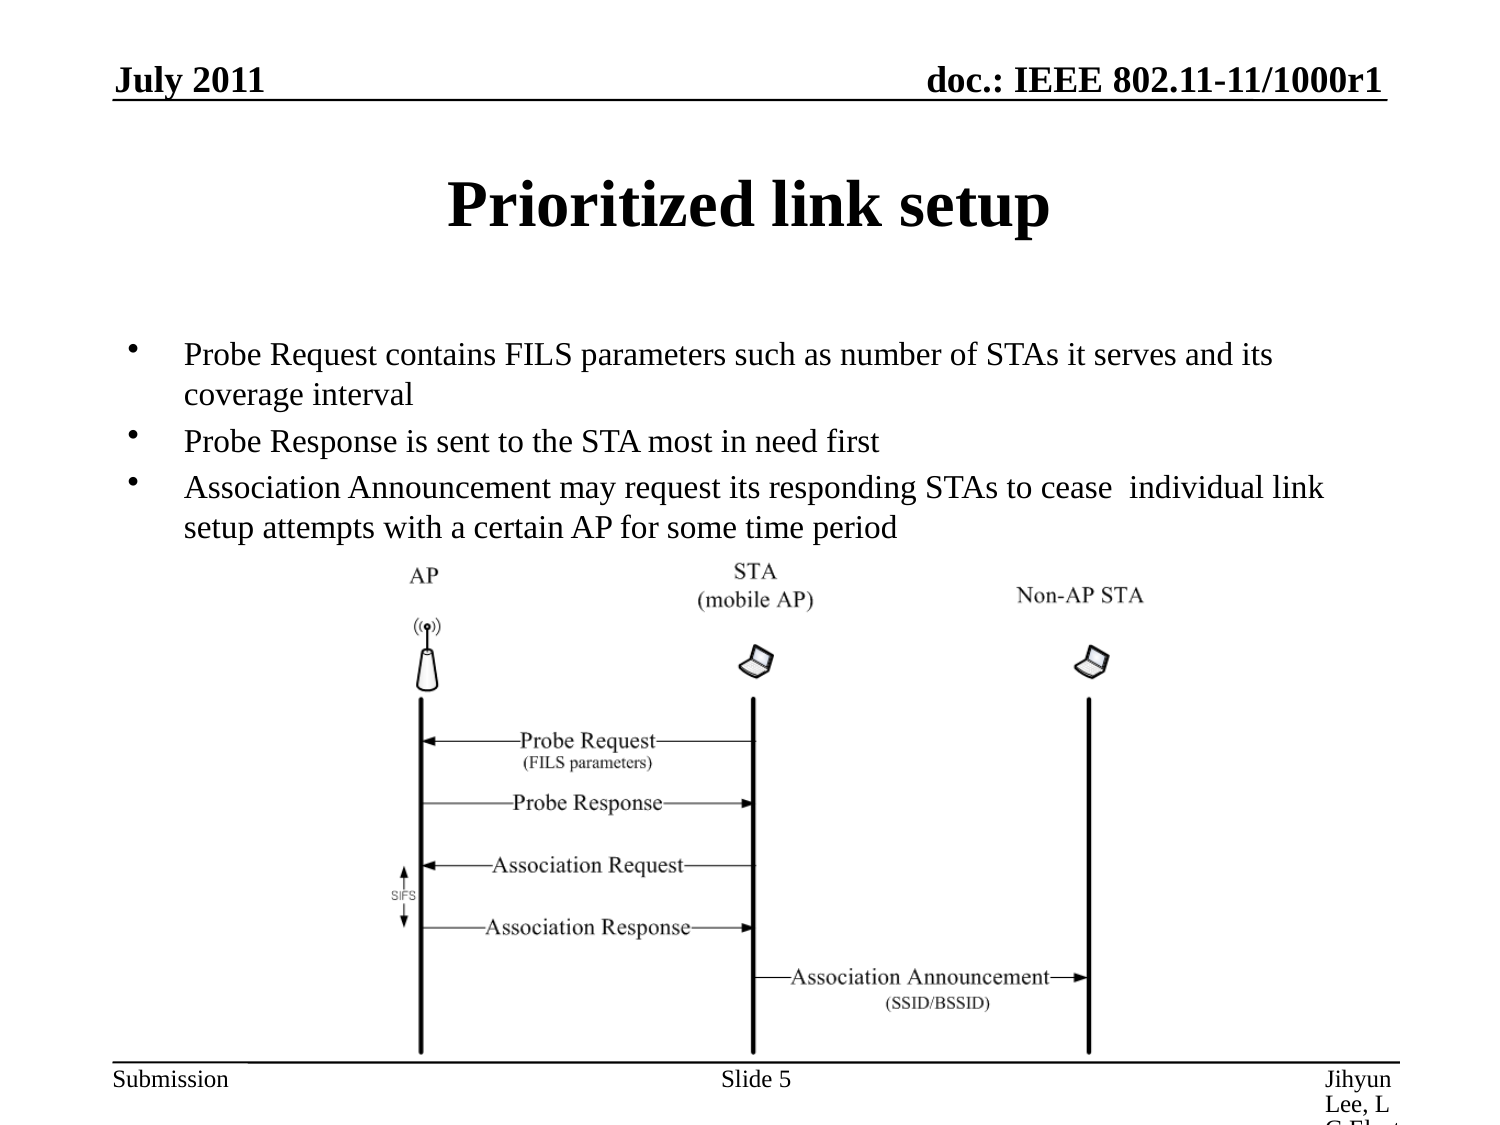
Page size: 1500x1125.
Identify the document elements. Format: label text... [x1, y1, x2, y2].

list Probe Request contains FILS parameters such as number of STAs it serves and its coverage interval Probe Response is sent to the STA most in need first Association Announcement may request its responding STAs to cease individual link setup attempts with a certain AP for some time period [112, 324, 1388, 1001]
picture [391, 553, 1146, 1055]
slide_number Slide 5 [712, 1062, 800, 1093]
title Prioritized link setup [112, 112, 1388, 288]
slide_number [114, 54, 268, 101]
footer Jihyun Lee, LG Electronics [1324, 1061, 1402, 1093]
